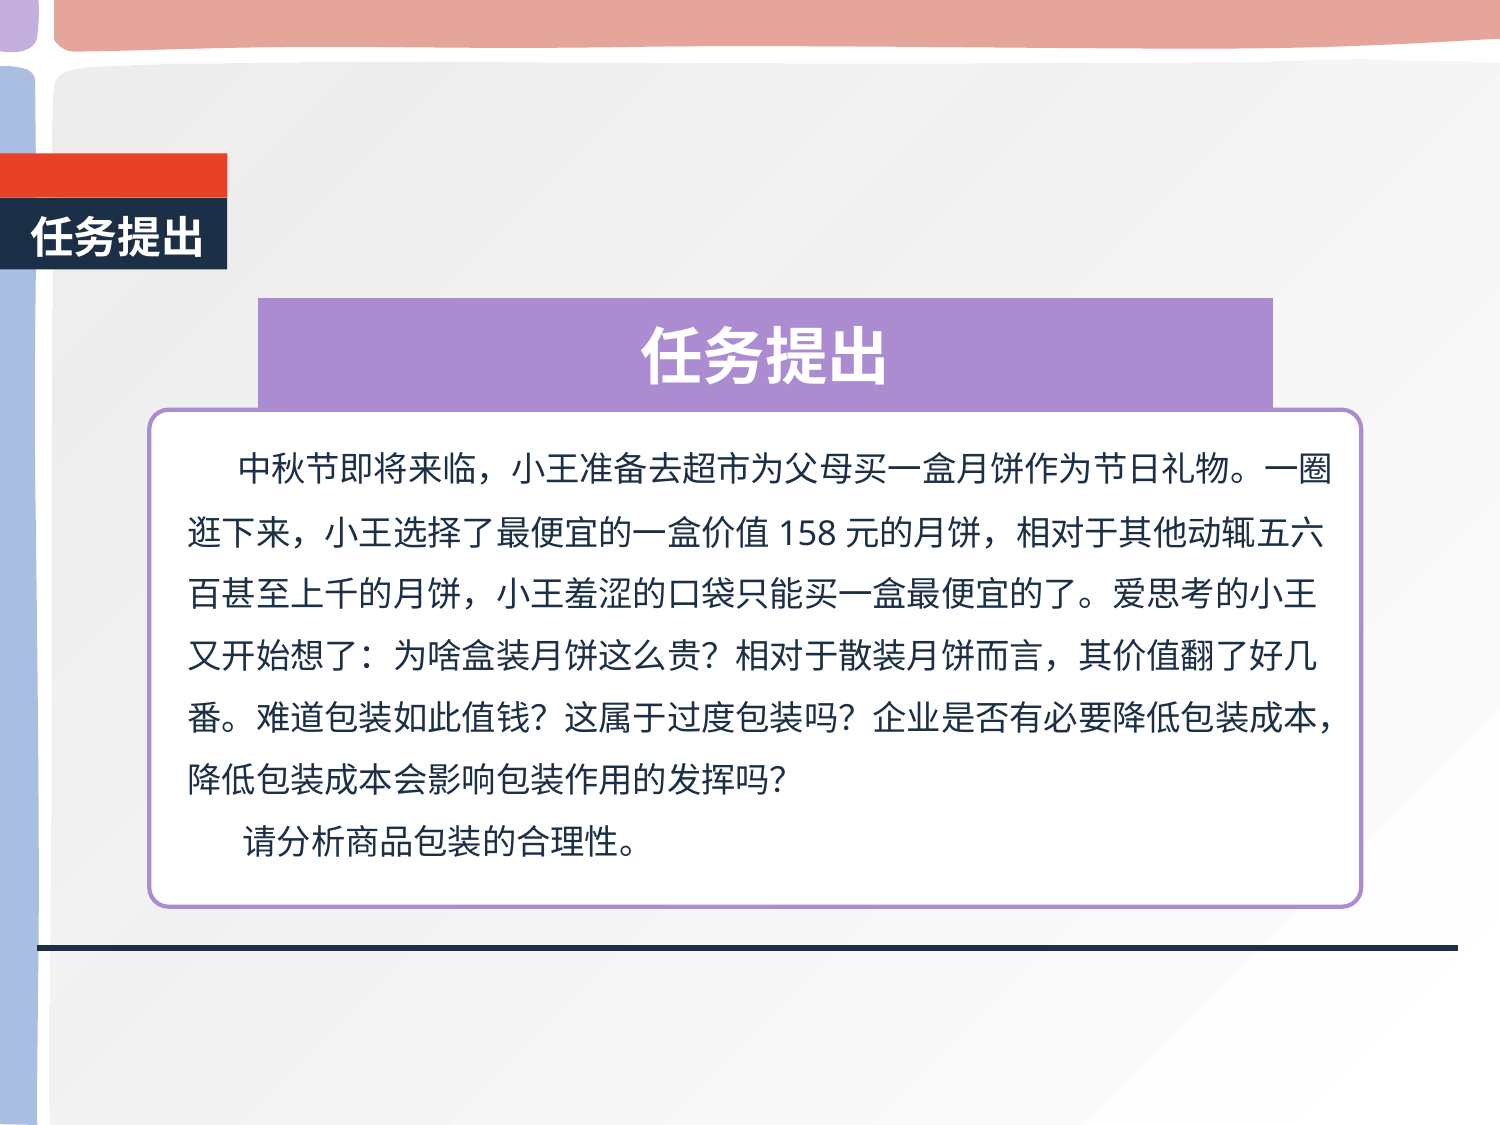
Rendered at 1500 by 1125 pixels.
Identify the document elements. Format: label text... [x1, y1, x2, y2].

text_box [0, 200, 229, 272]
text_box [149, 298, 1362, 907]
text_box 任务提出 [15, 201, 227, 270]
text_box [0, 151, 229, 200]
